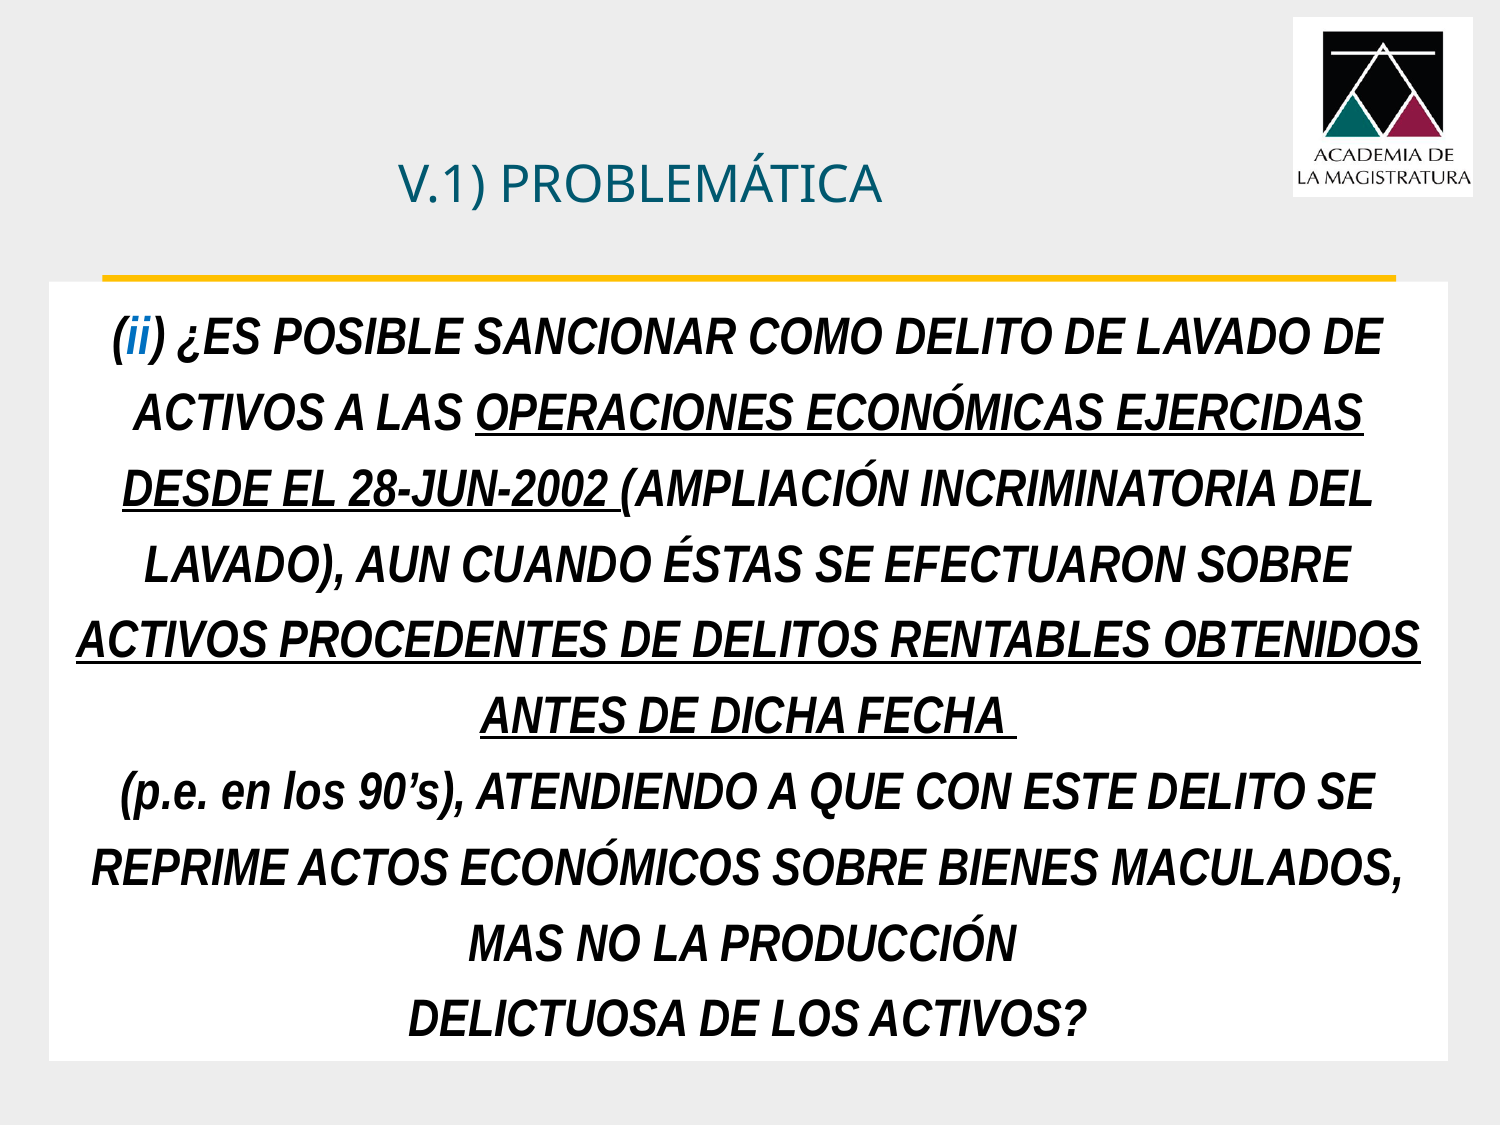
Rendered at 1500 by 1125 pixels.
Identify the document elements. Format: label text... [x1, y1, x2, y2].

title V.1) Problemática [40, 81, 1241, 282]
picture [1293, 17, 1473, 197]
list (ii) ¿ES POSIBLE SANCIONAR COMO DELITO DE LAVADO DE ACTIVOS A LAS OPERACIONES ECONÓMICAS EJERCIDAS DESDE EL 28-JUN-2002 (AMPLIACIÓN INCRIMINATORIA DEL LAVADO), AUN CUANDO ÉSTAS SE EFECTUARON SOBRE ACTIVOS PROCEDENTES DE DELITOS RENTABLES OBTENIDOS ANTES DE DICHA FECHA (p.e. en los 90’s), ATENDIENDO A QUE CON ESTE DELITO SE REPRIME ACTOS ECONÓMICOS SOBRE BIENES MACULADOS, MAS NO LA PRODUCCIÓN DELICTUOSA DE LOS ACTIVOS? [49, 281, 1448, 1061]
